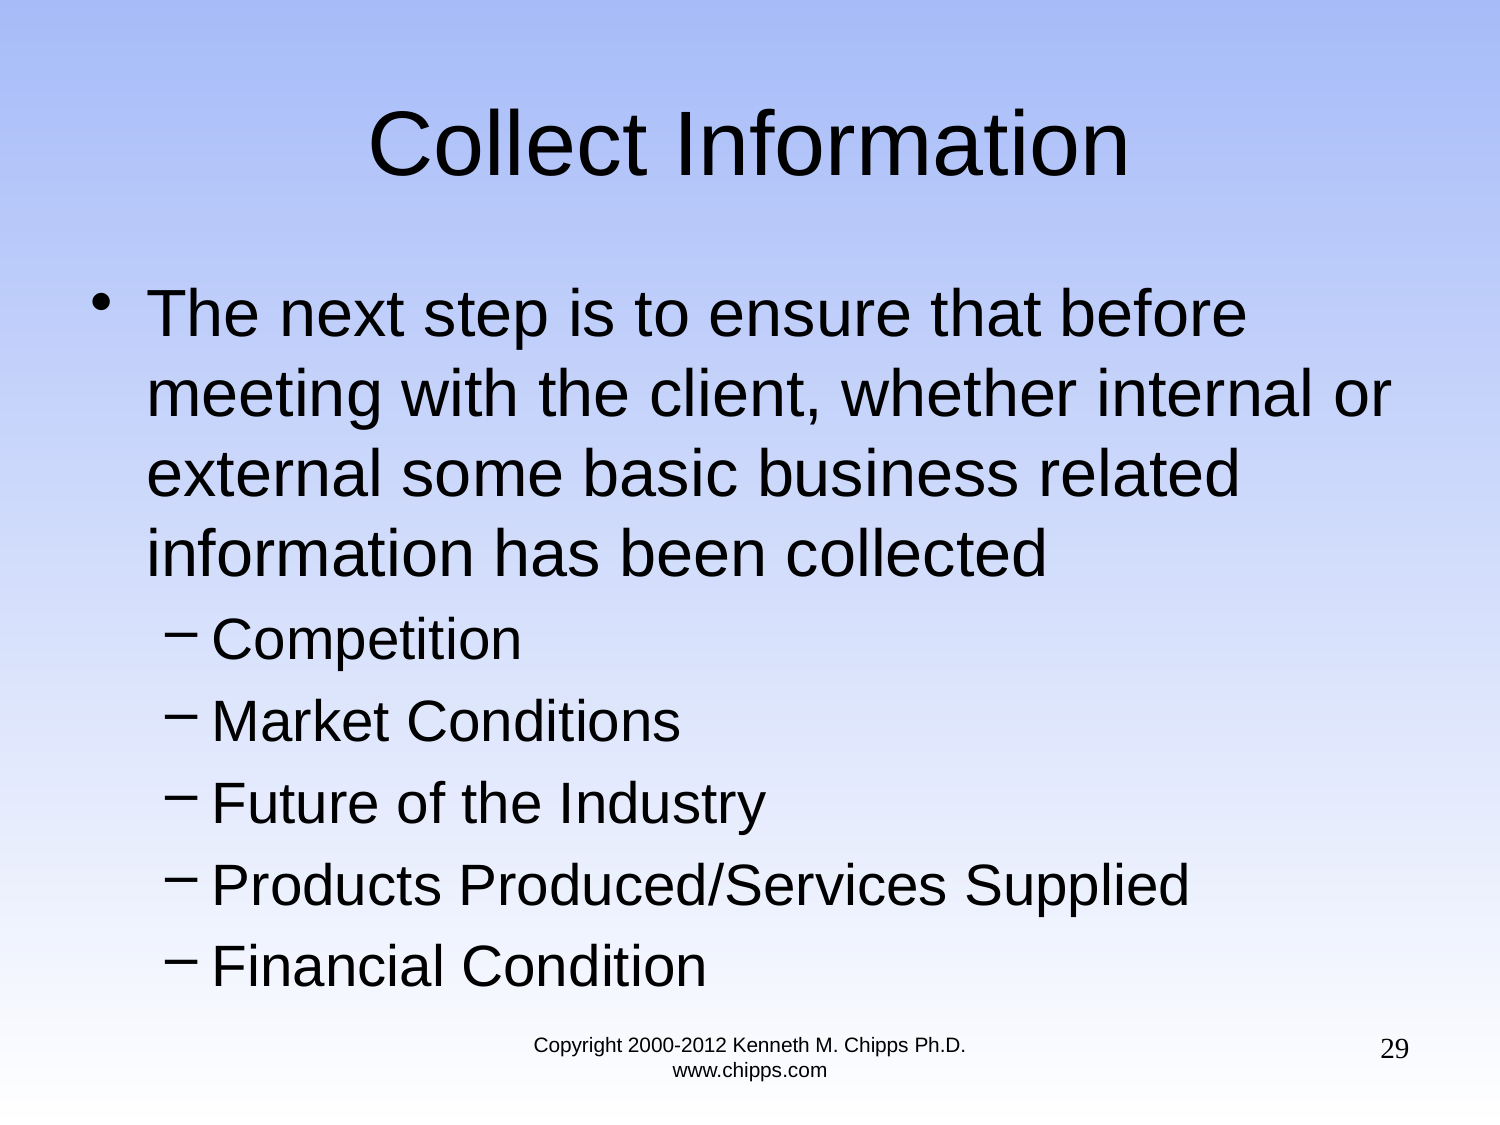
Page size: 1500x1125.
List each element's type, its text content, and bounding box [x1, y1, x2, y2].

title Collect Information [75, 45, 1425, 233]
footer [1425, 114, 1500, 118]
slide_number 29 [1074, 1021, 1426, 1101]
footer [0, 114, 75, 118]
list The next step is to ensure that before meeting with the client, whether internal or external some basic business related information has been collected Competition Market Conditions Future of the Industry Products Produced/Services Supplied Financial Condition [75, 262, 1425, 1005]
footer Copyright 2000-2012 Kenneth M. Chipps Ph.D. www.chipps.com [449, 1024, 1051, 1103]
